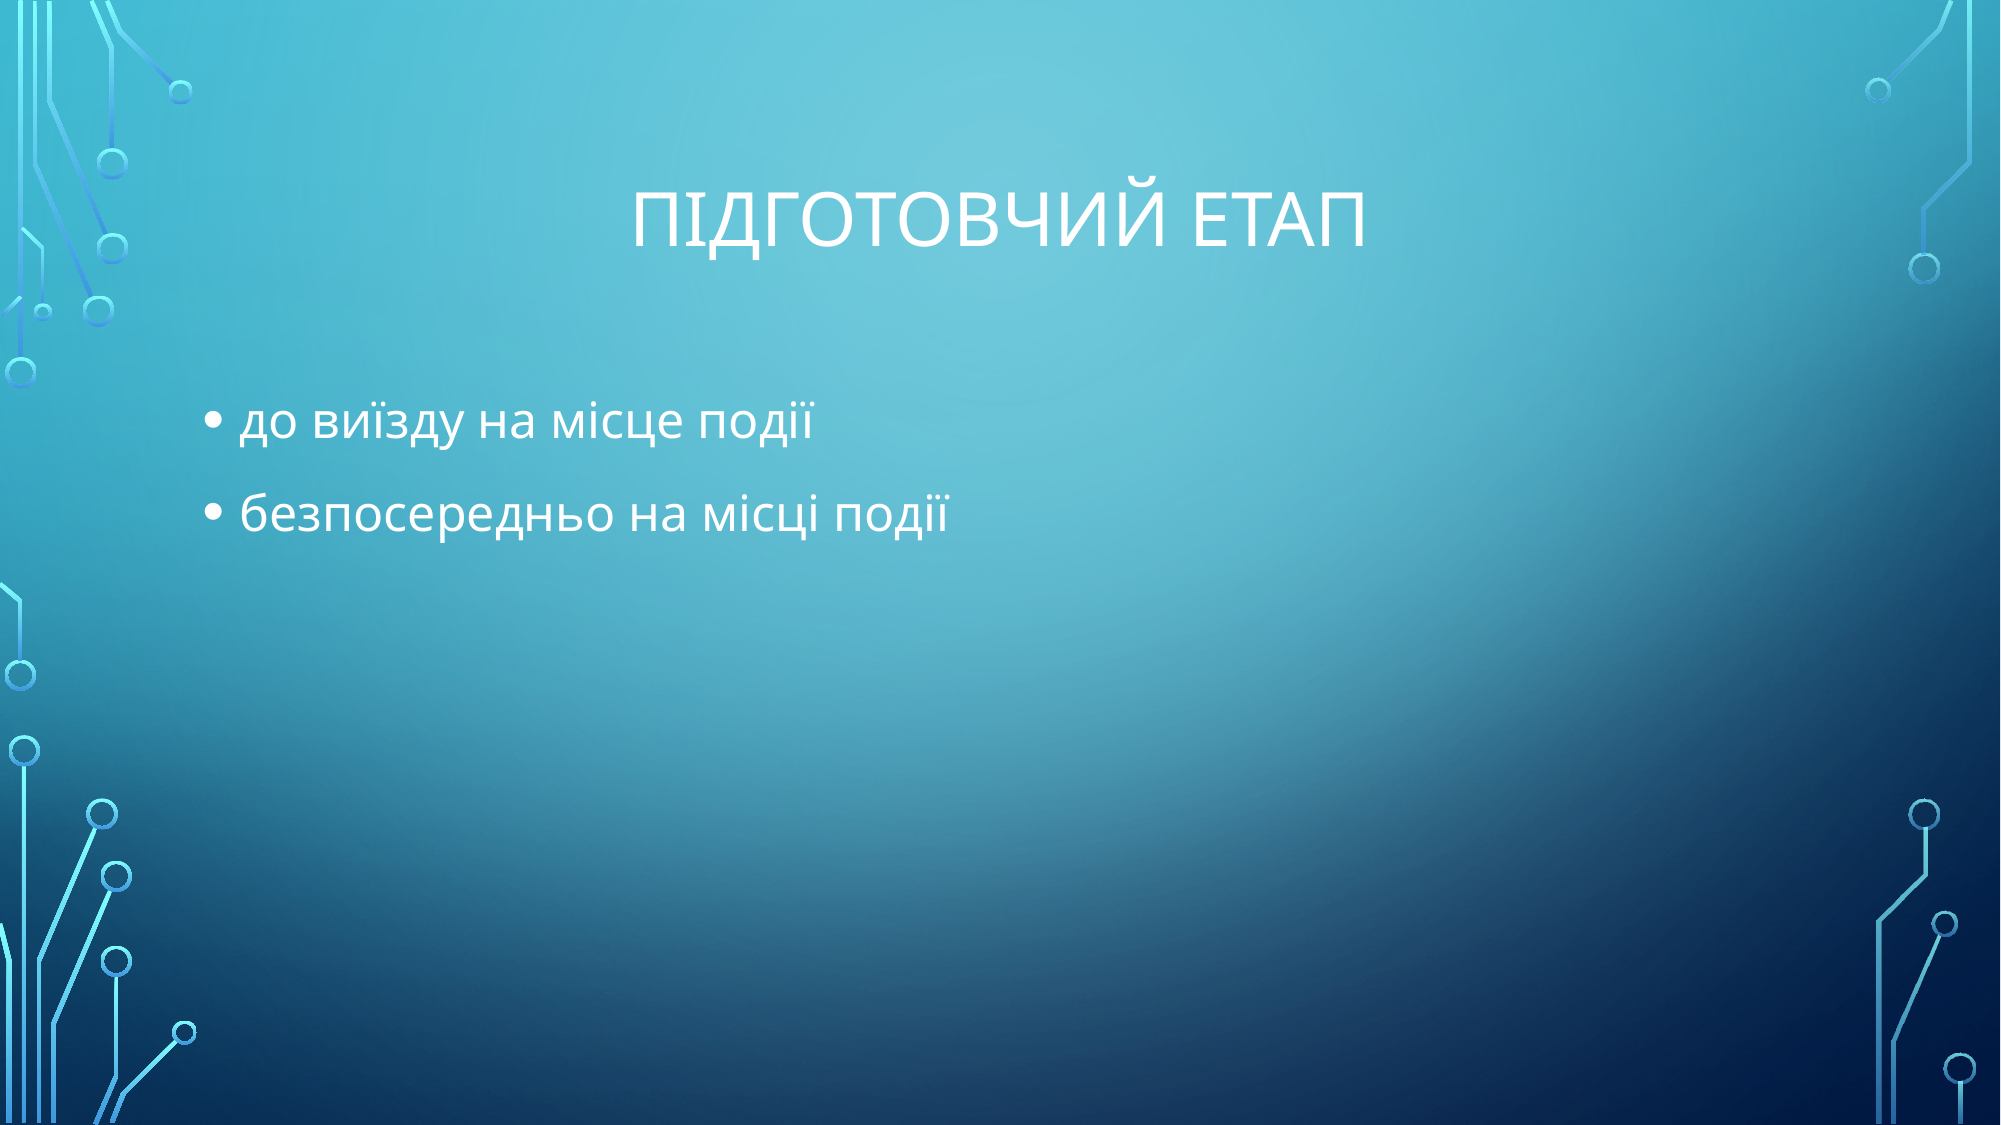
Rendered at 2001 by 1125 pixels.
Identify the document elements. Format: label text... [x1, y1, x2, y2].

list до виїзду на місце події безпосередньо на місці події [187, 369, 1813, 950]
title Підготовчий етап [187, 101, 1813, 344]
